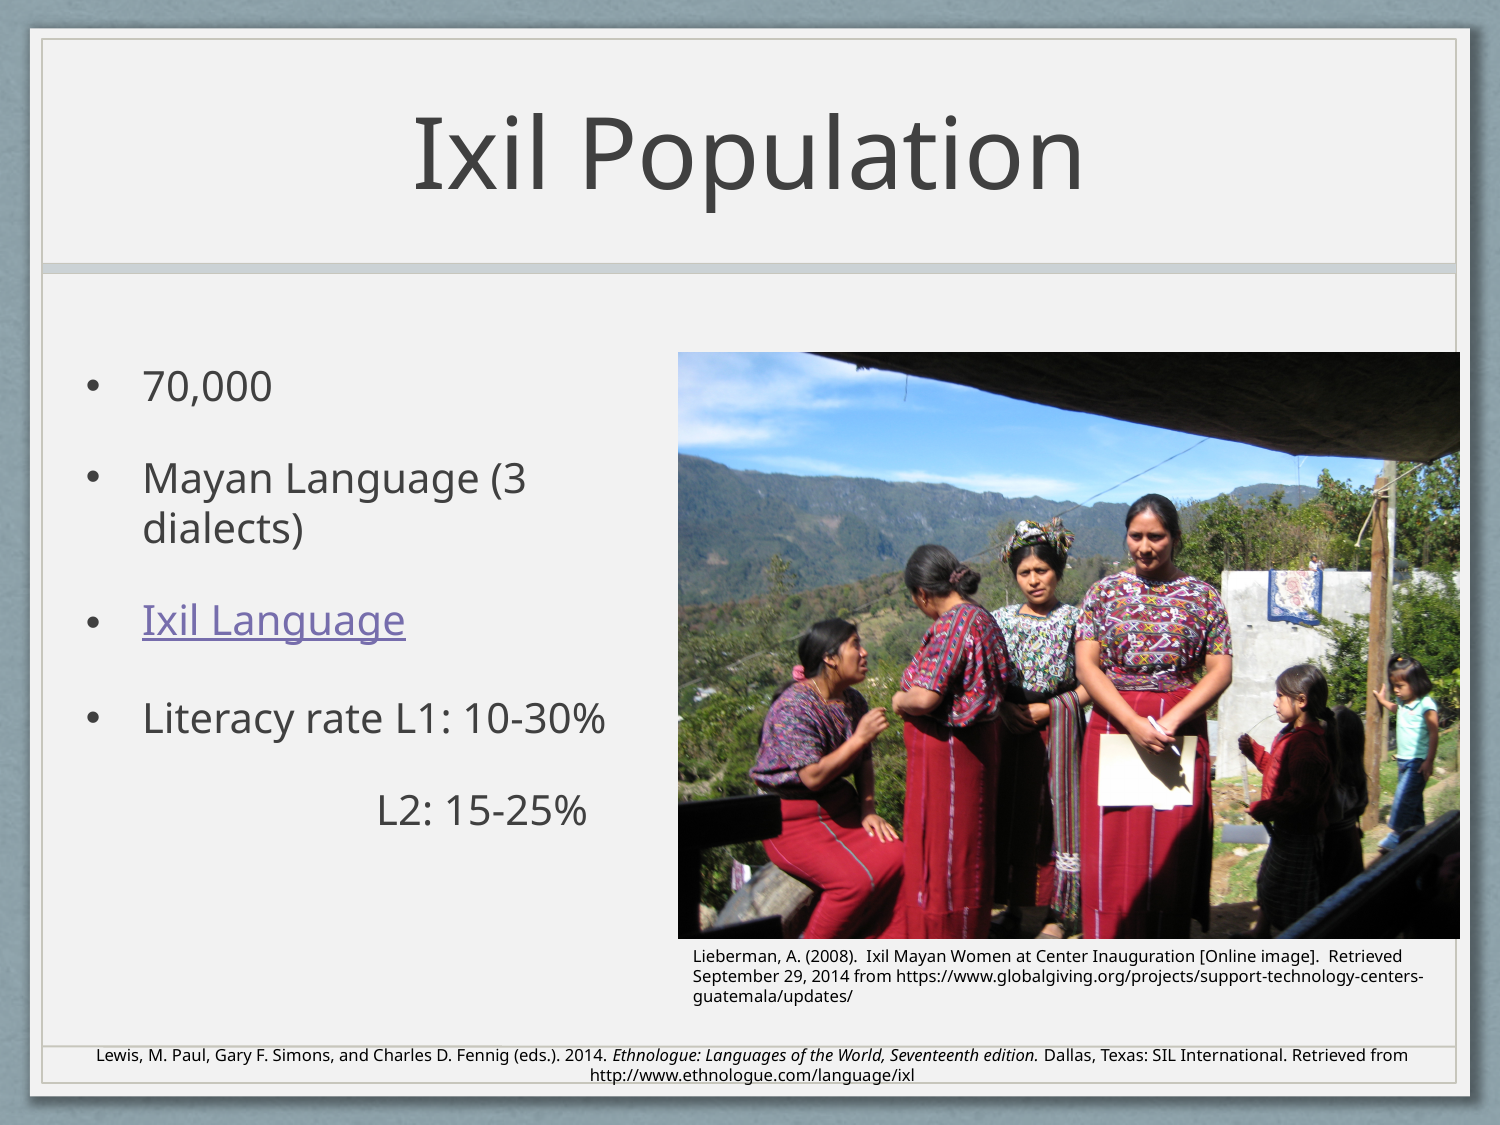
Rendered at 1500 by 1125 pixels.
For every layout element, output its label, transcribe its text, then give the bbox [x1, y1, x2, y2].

text_box Lewis, M. Paul, Gary F. Simons, and Charles D. Fennig (eds.). 2014. Ethnologue: Languages of the World, Seventeenth edition. Dallas, Texas: SIL International. Retrieved from http://www.ethnologue.com/language/ixl [45, 1037, 1460, 1093]
text_box Lieberman, A. (2008). Ixil Mayan Women at Center Inauguration [Online image]. Retrieved September 29, 2014 from https://www.globalgiving.org/projects/support-technology-centers-guatemala/updates/ [678, 950, 1460, 1014]
title Ixil Population [147, 40, 1353, 260]
list 70,000 Mayan Language (3 dialects) Ixil Language Literacy rate L1: 10-30% L2: 15-25% [70, 352, 678, 997]
picture [677, 351, 1461, 939]
